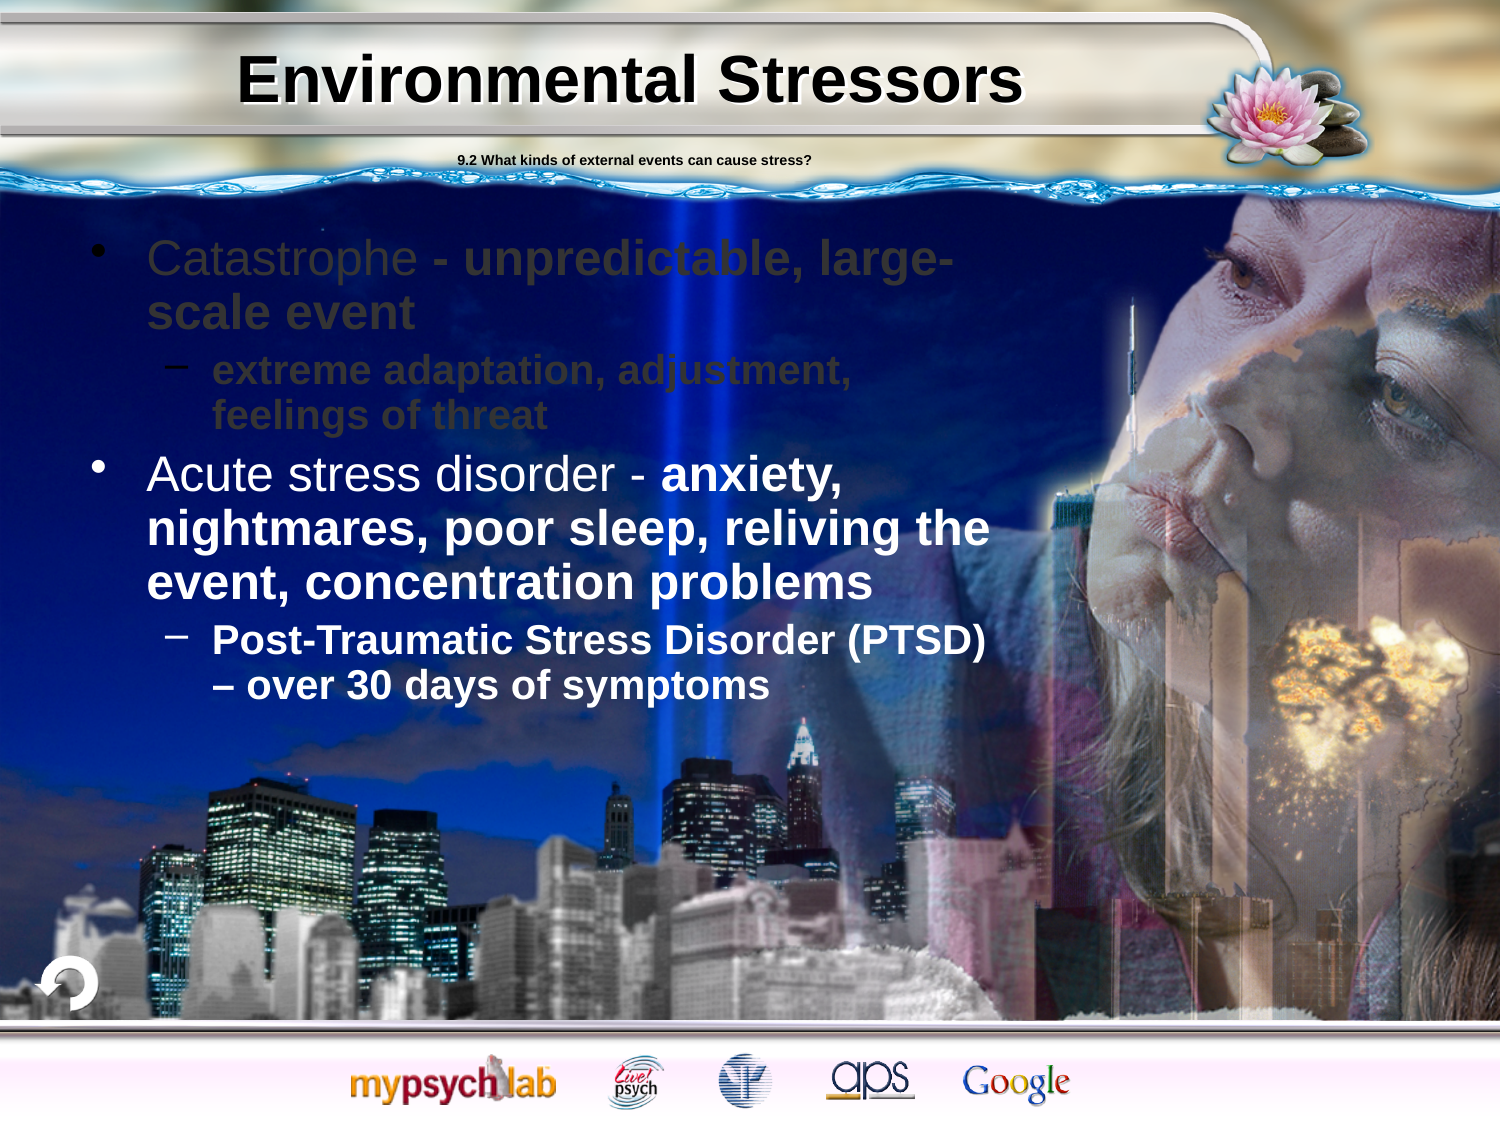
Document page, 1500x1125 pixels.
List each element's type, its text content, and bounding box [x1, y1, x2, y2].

text_box 9.2 What kinds of external events can cause stress? [442, 127, 828, 174]
title Environmental Stressors [0, 19, 1263, 132]
picture [0, 0, 1500, 181]
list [575, 181, 1500, 1022]
picture [1250, 588, 1496, 888]
picture [0, 138, 1500, 1125]
